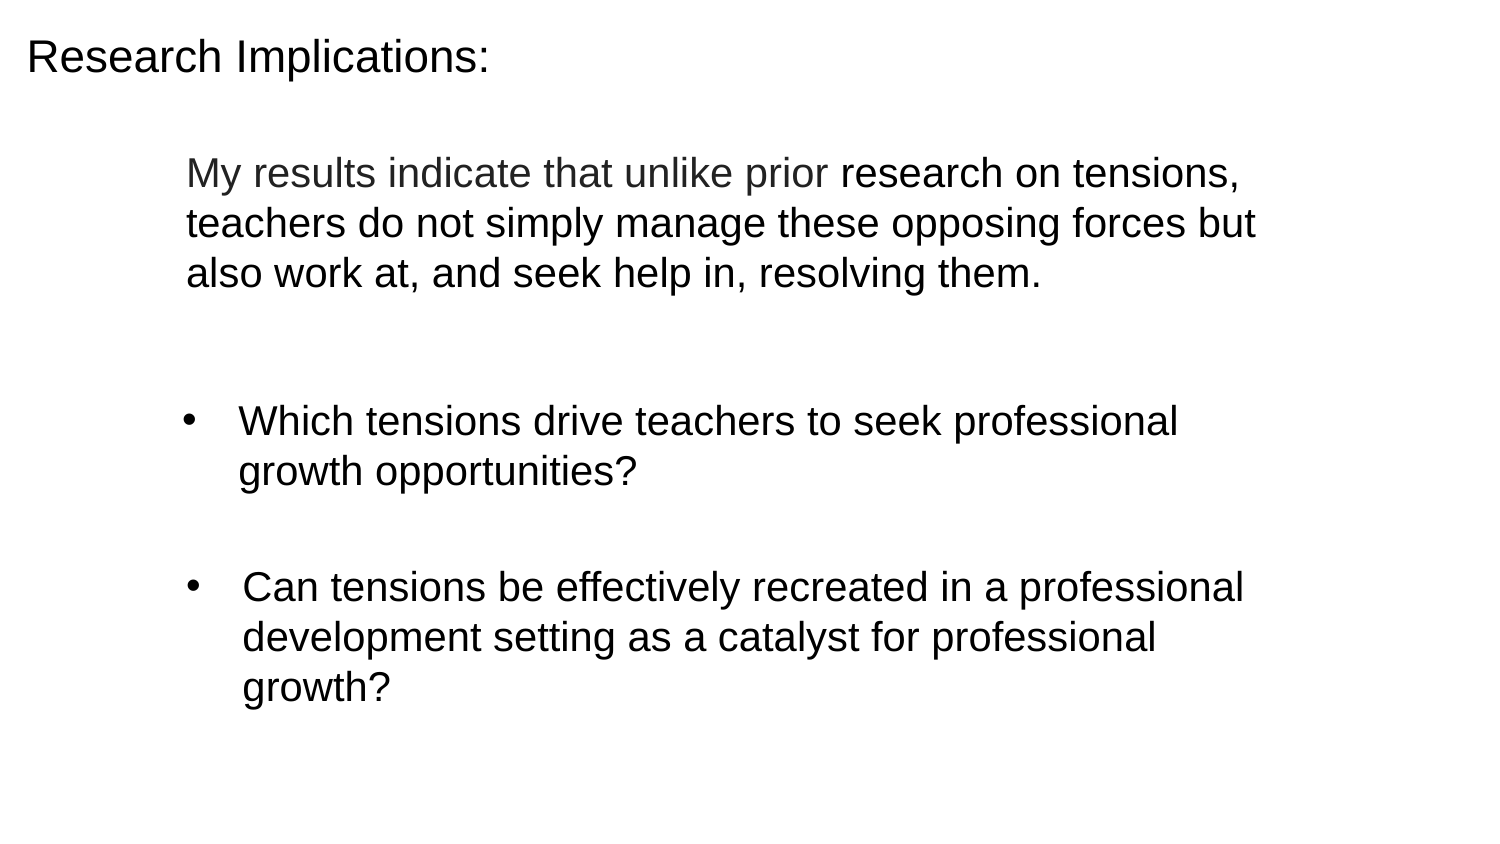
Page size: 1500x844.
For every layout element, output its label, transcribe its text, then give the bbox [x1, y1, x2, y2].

text_box Research Implications: [11, 11, 773, 118]
text_box My results indicate that unlike prior research on tensions, teachers do not simply manage these opposing forces but also work at, and seek help in, resolving them. [171, 138, 1329, 305]
text_box Can tensions be effectively recreated in a professional development setting as a catalyst for professional growth? [171, 552, 1329, 669]
text_box Which tensions drive teachers to seek professional growth opportunities? [167, 386, 1302, 503]
